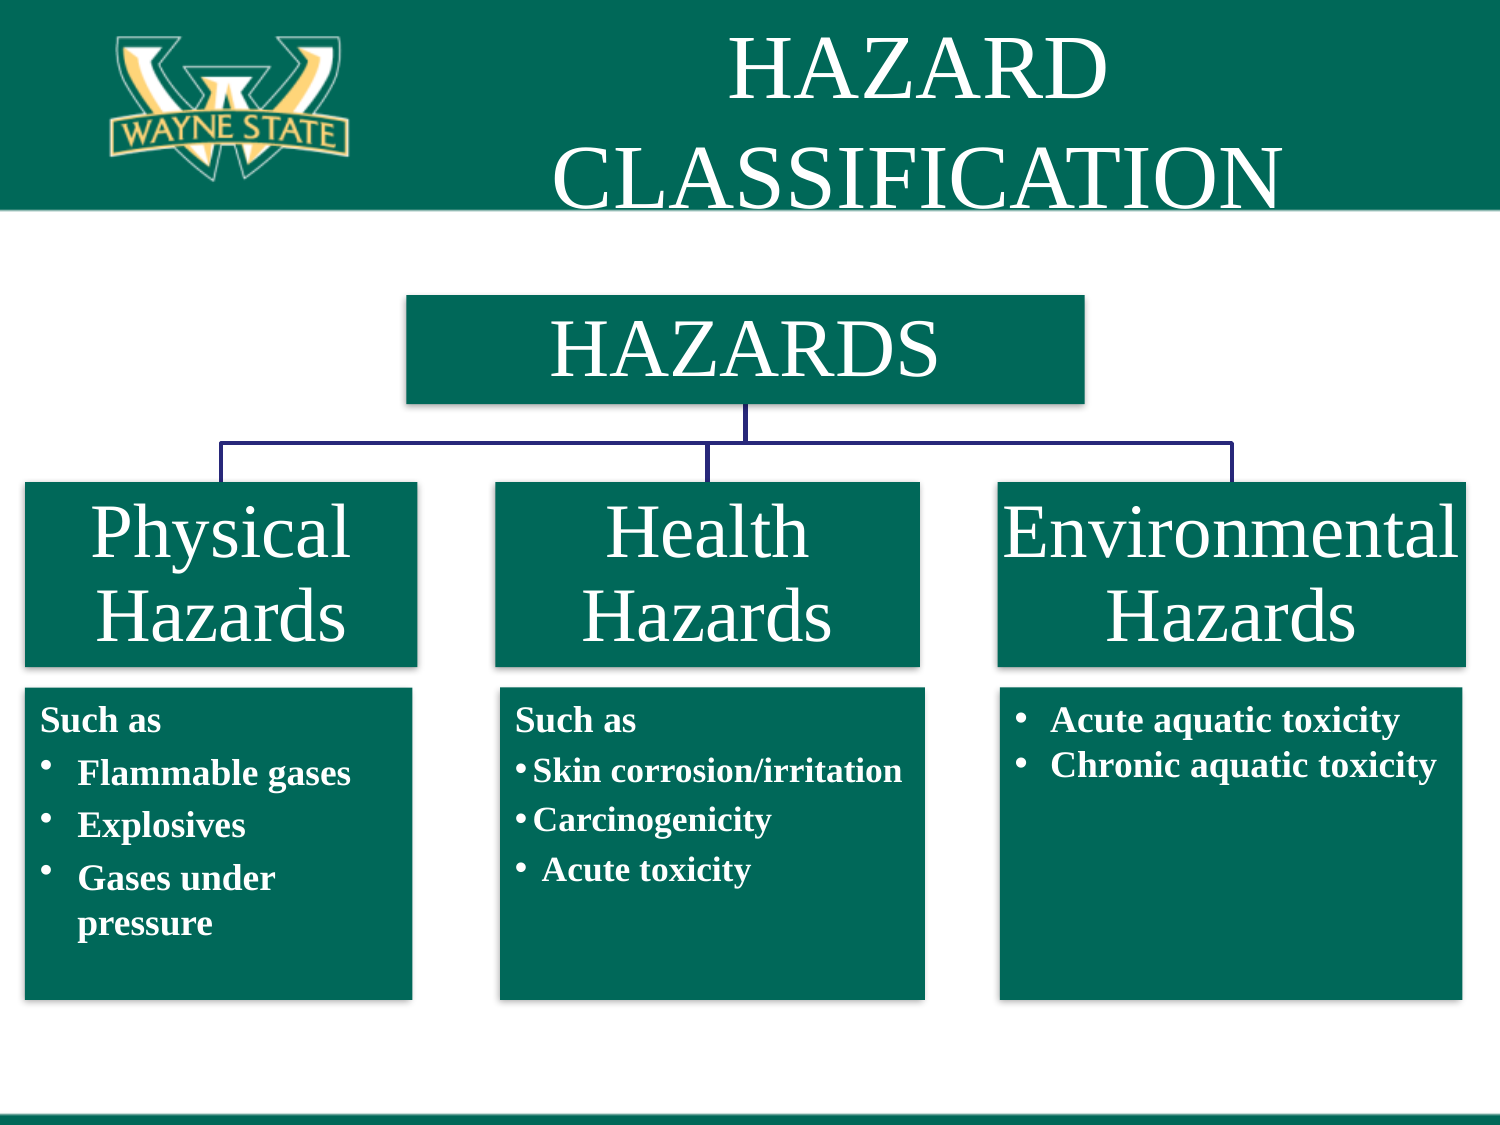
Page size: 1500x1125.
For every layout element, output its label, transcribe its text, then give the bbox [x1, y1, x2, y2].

title HAZARD CLASSIFICATION [337, 0, 1500, 125]
text_box Acute aquatic toxicity Chronic aquatic toxicity [999, 746, 1463, 1000]
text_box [24, 224, 1467, 738]
list Such as Flammable gases Explosives Gases under pressure [24, 745, 413, 1000]
picture [0, 0, 1500, 1125]
text_box Such as Skin corrosion/irritation Carcinogenicity Acute toxicity [500, 746, 925, 1000]
